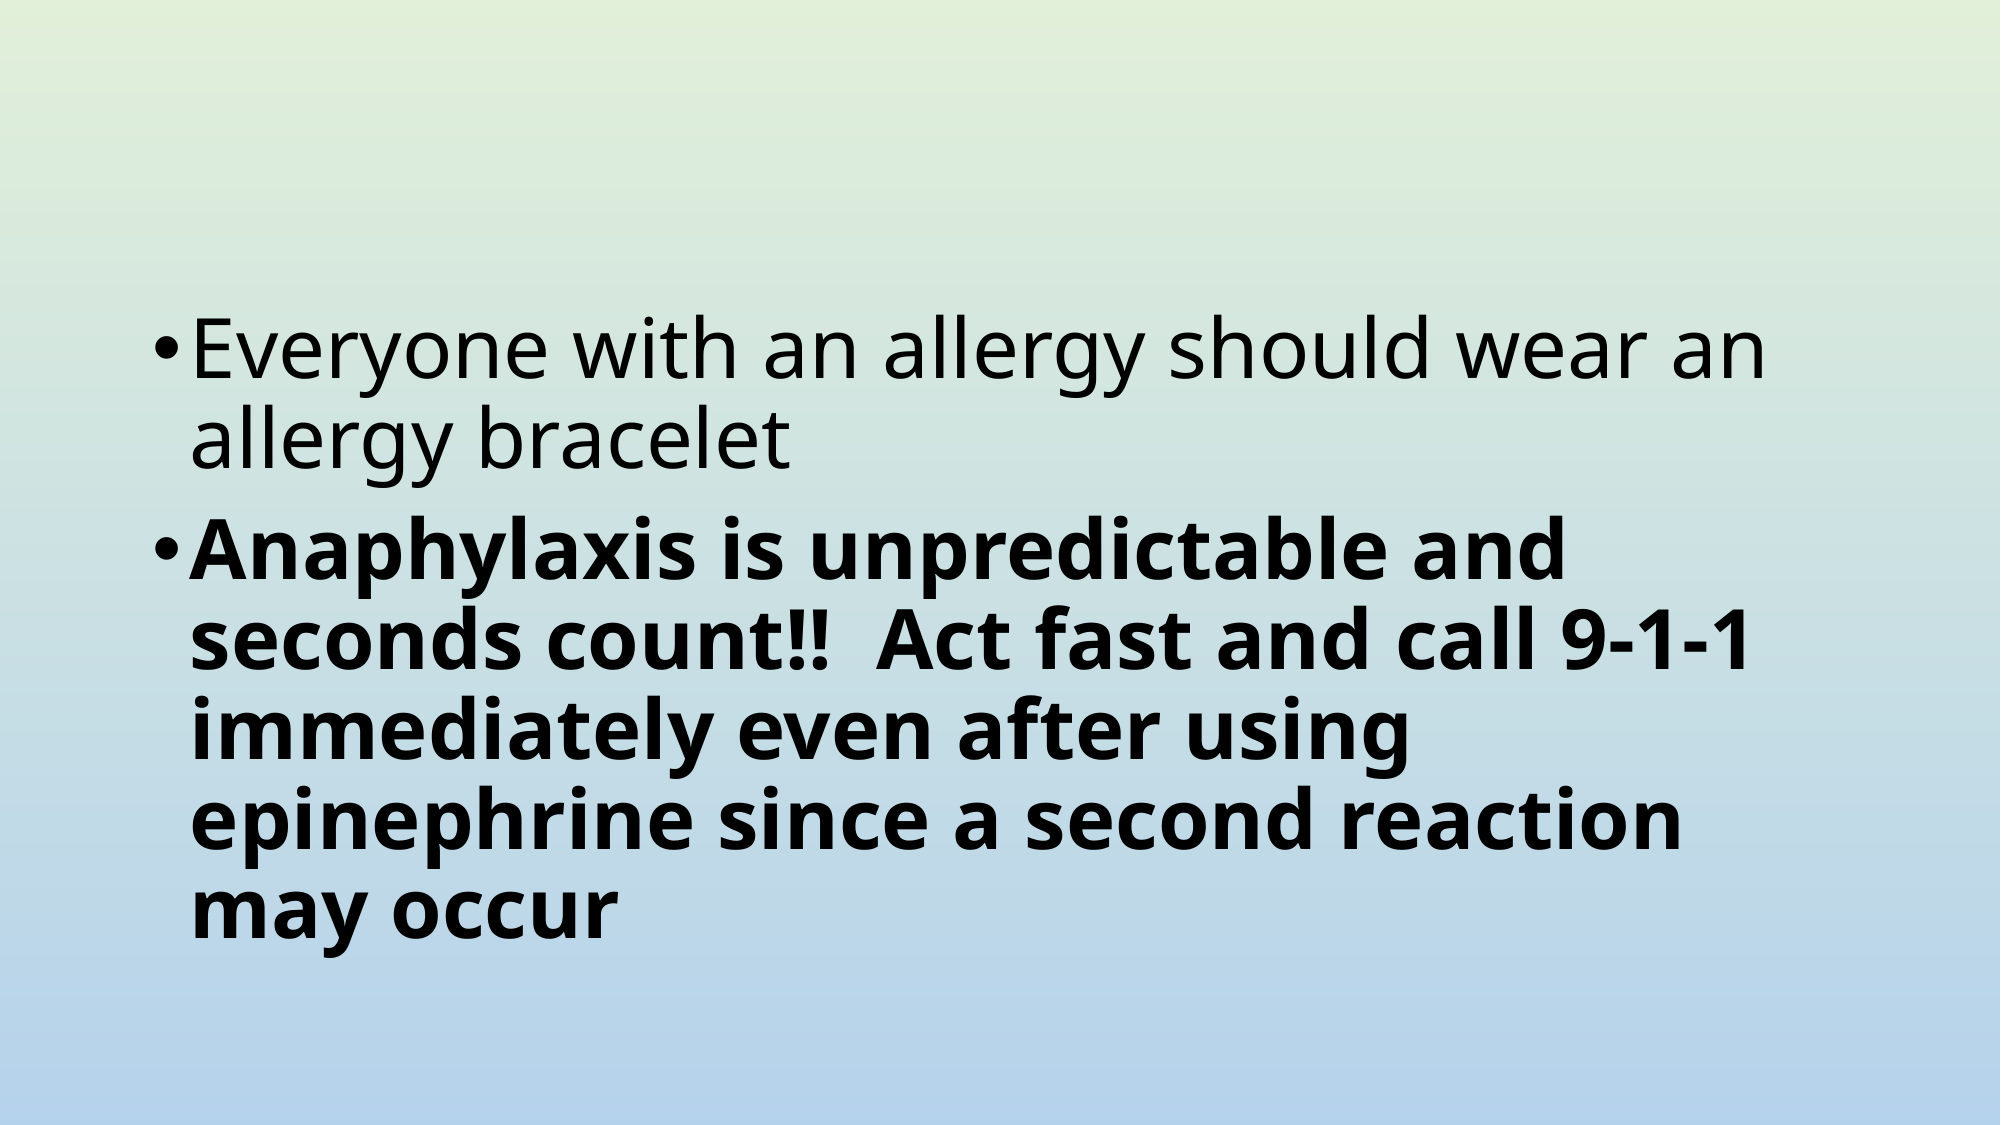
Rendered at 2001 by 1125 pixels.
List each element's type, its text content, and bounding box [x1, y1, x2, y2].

list Everyone with an allergy should wear an allergy bracelet Anaphylaxis is unpredictable and seconds count!! Act fast and call 9-1-1 immediately even after using epinephrine since a second reaction may occur [137, 299, 1863, 1014]
